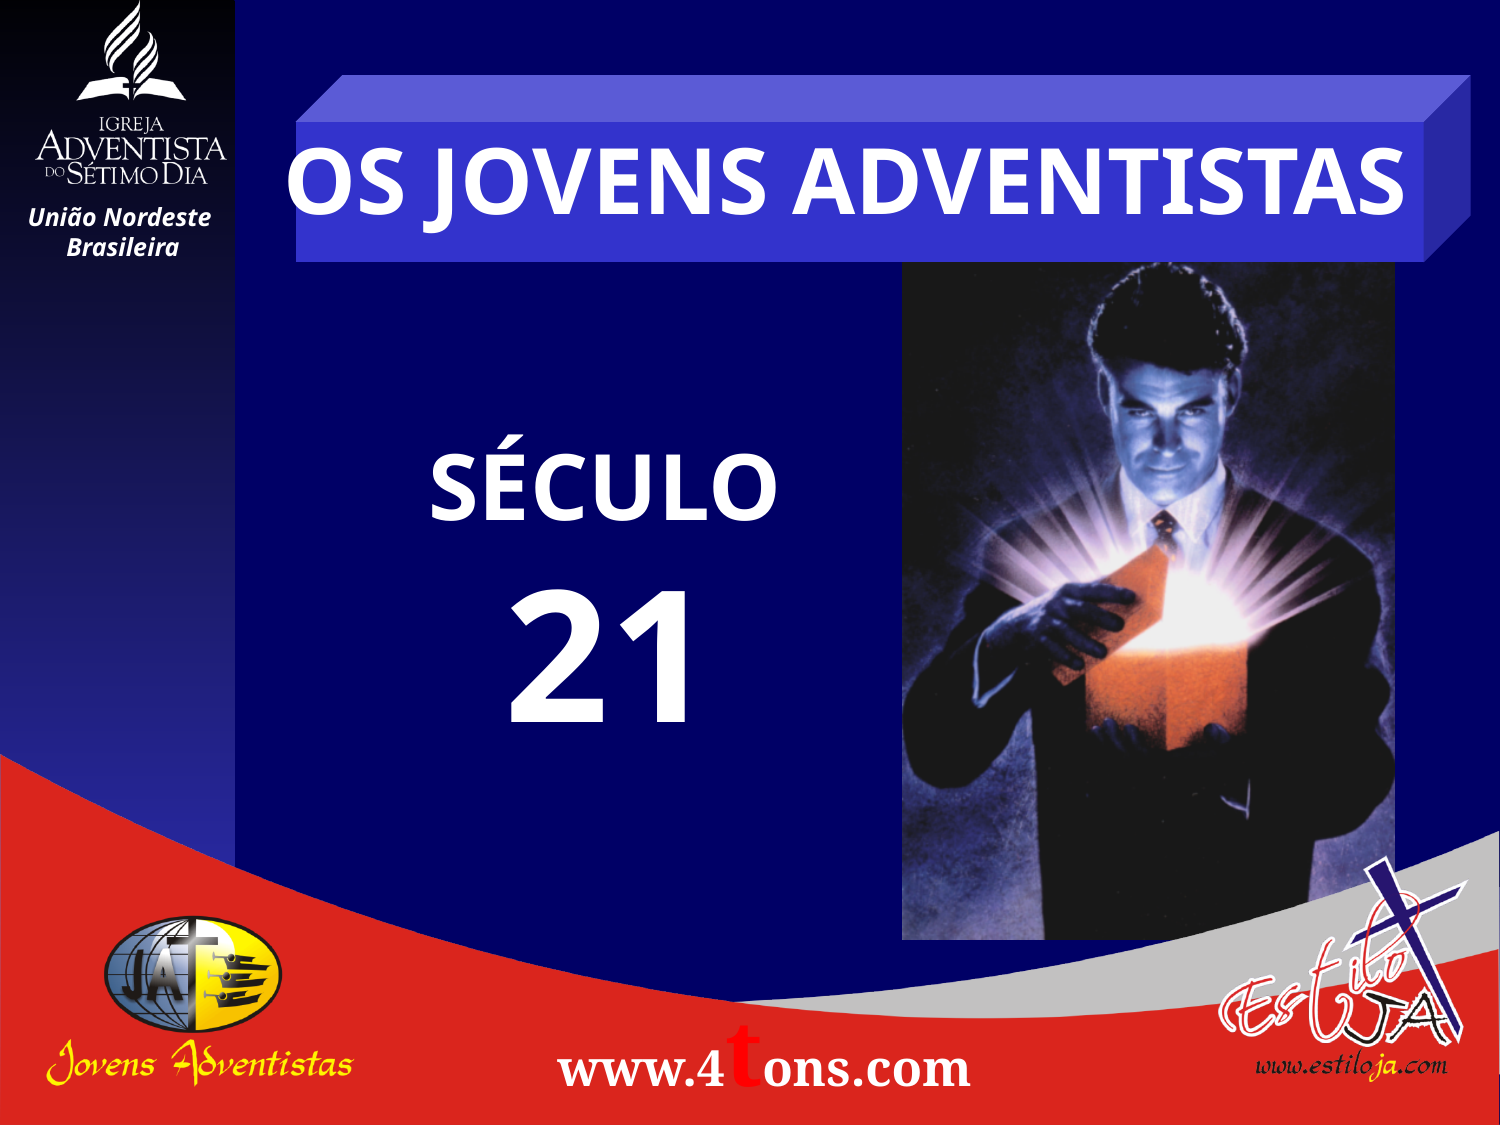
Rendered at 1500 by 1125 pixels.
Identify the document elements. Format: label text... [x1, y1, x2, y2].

list SÉCULO 21 [287, 421, 875, 752]
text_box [295, 74, 1471, 263]
picture [0, 263, 1500, 1125]
picture [35, 0, 227, 184]
